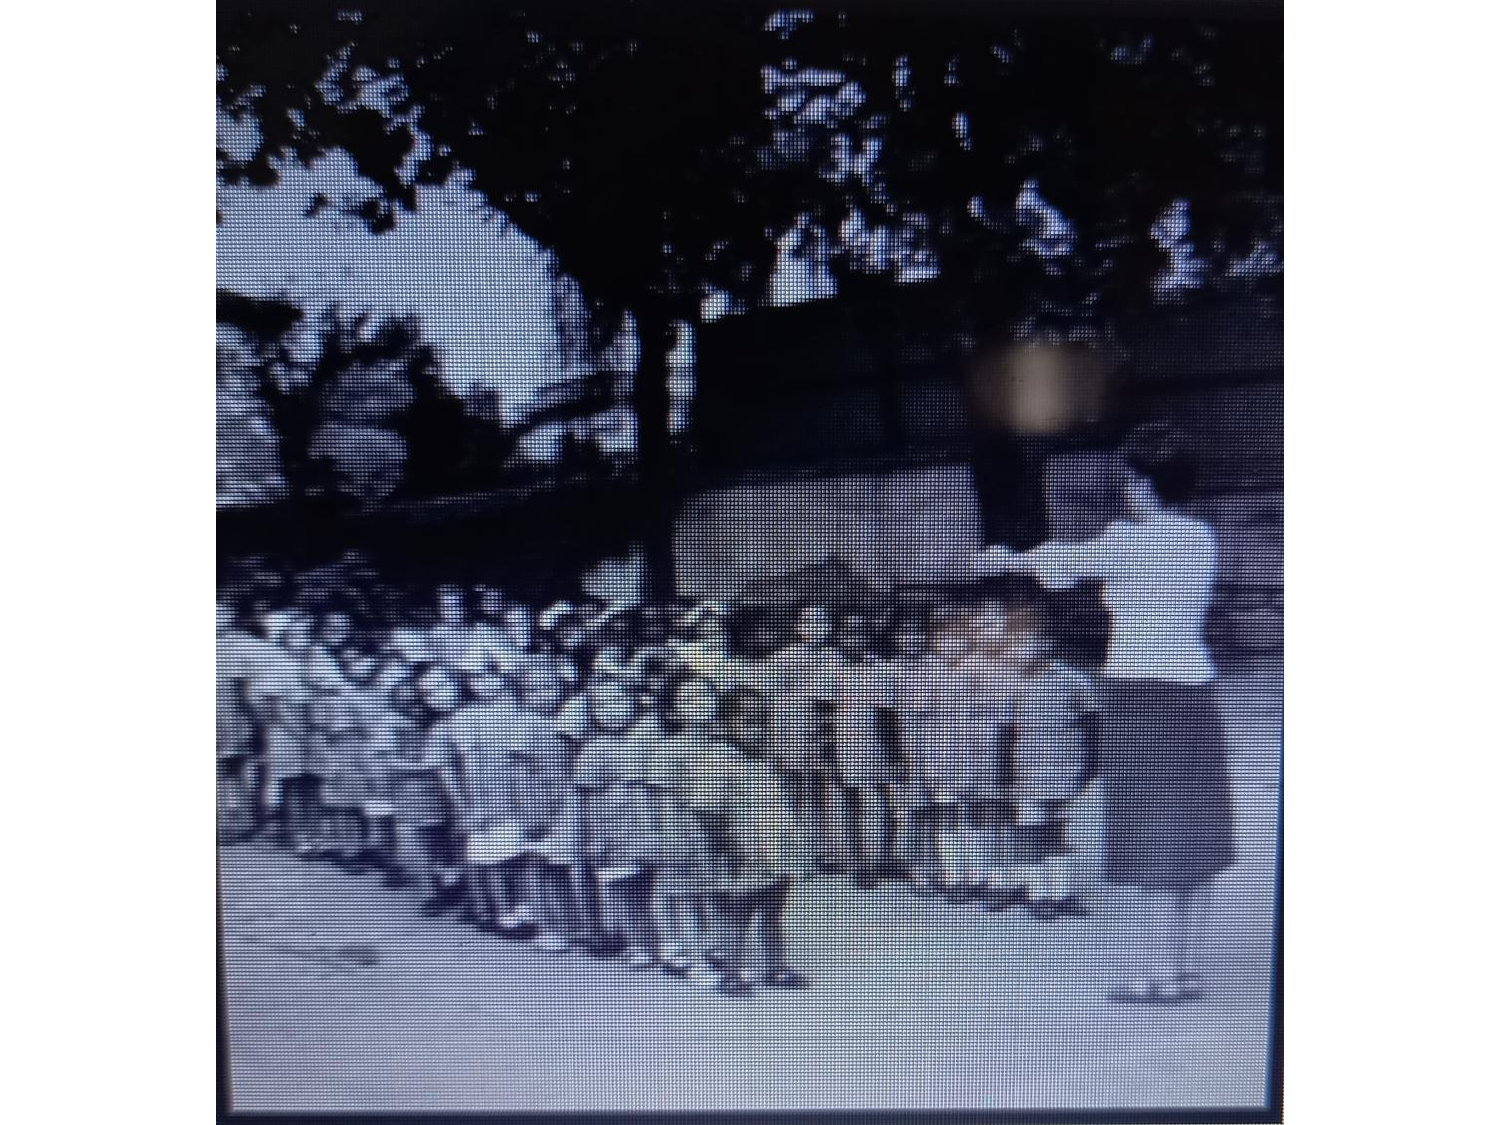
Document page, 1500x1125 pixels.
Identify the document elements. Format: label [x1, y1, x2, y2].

picture [216, 0, 1284, 1125]
